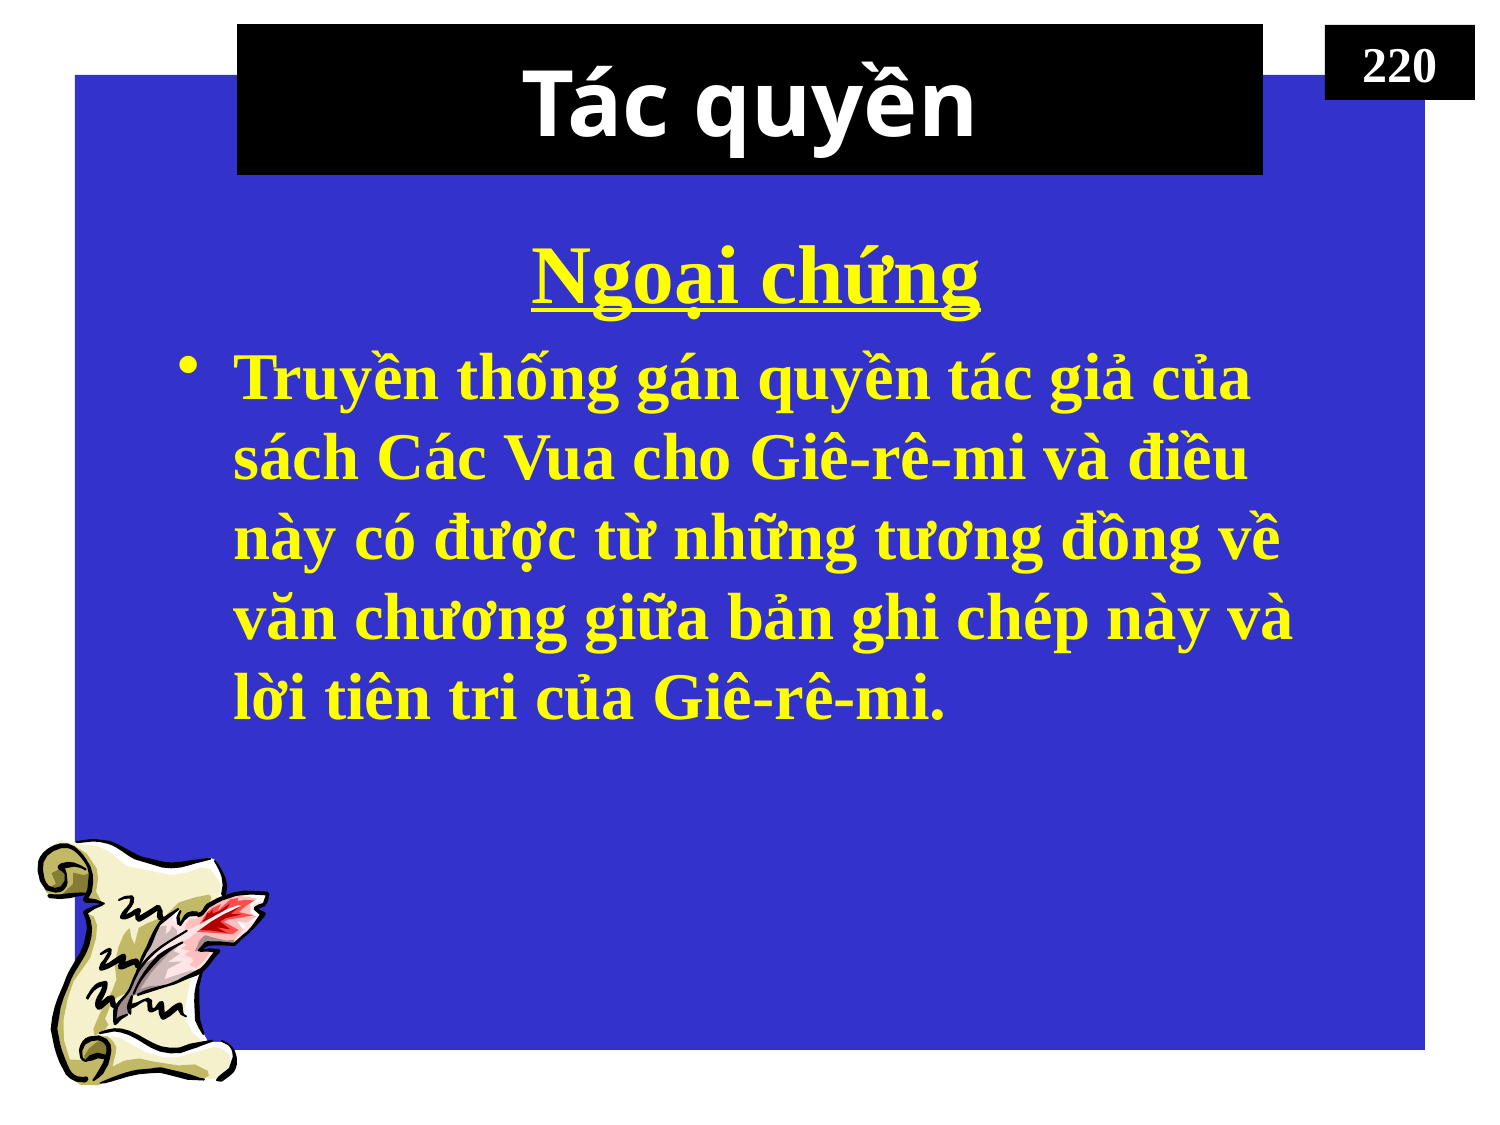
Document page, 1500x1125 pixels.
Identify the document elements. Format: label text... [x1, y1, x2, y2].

picture [37, 837, 272, 1088]
text_box 220 [1324, 24, 1475, 100]
title Tác quyền [237, 24, 1263, 175]
text_box [74, 74, 1425, 1050]
text_box Ngoại chứng Truyền thống gán quyền tác giả của sách Các Vua cho Giê-rê-mi và điều này có được từ những tương đồng về văn chương giữa bản ghi chép này và lời tiên tri của Giê-rê-mi. [162, 212, 1350, 963]
